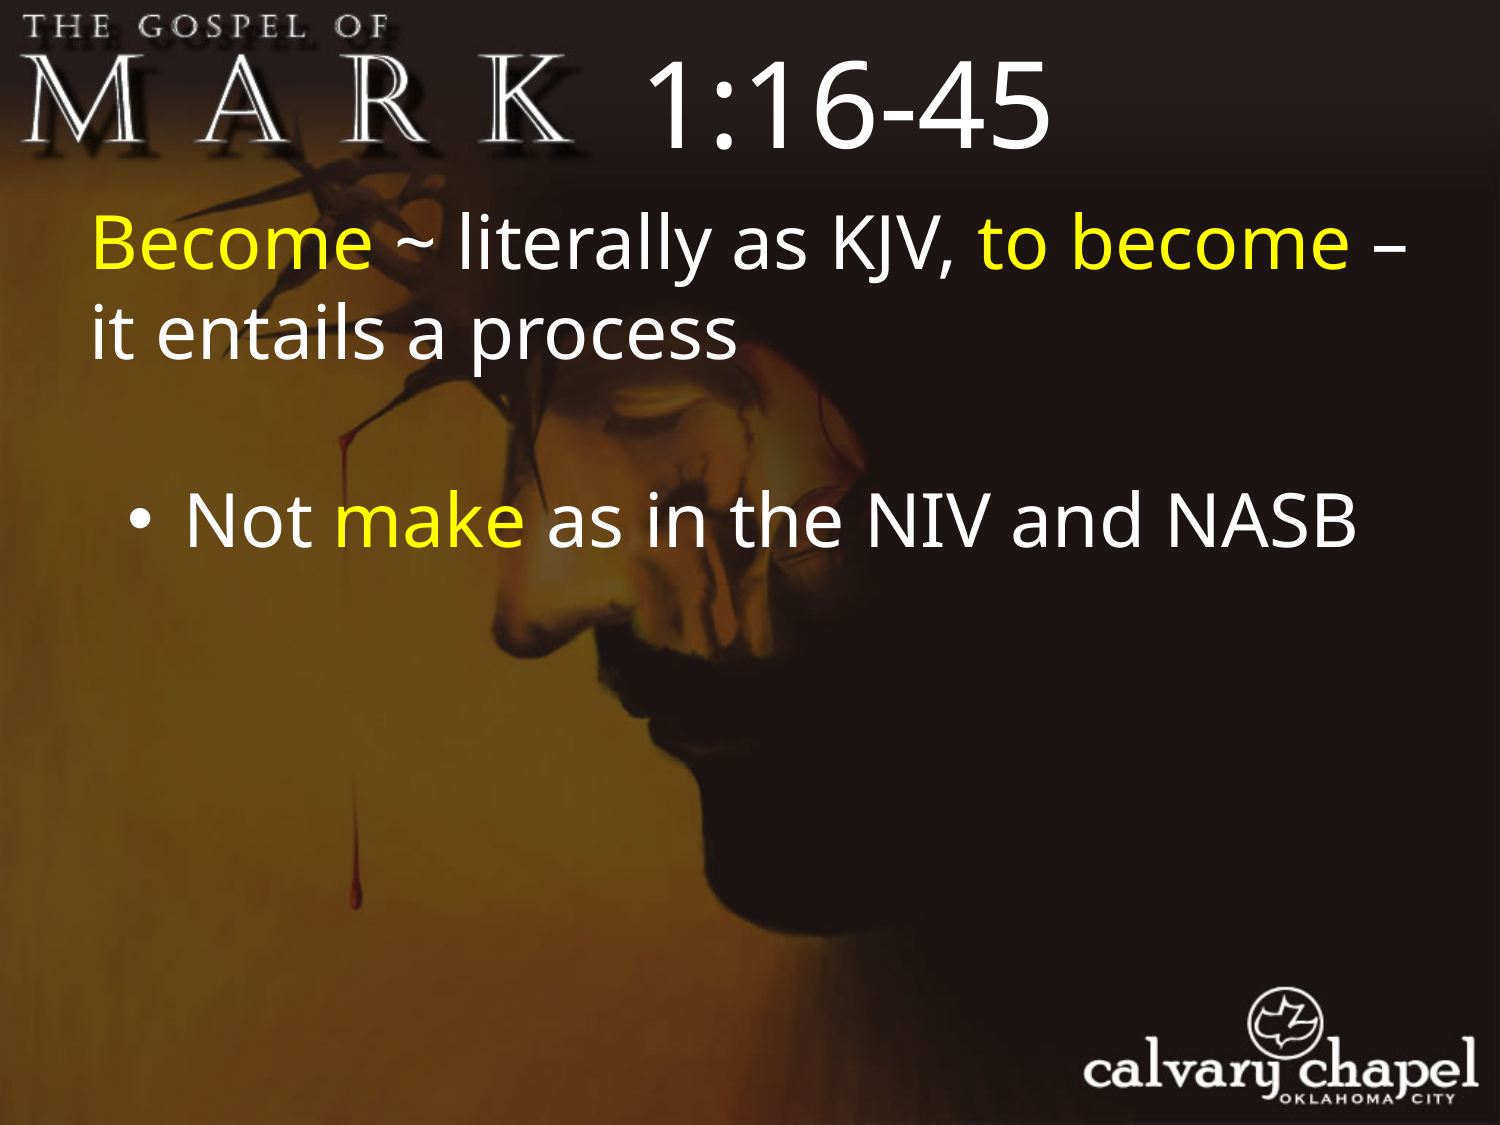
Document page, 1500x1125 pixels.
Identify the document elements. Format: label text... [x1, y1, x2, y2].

text_box Not make as in the NIV and NASB [112, 465, 1425, 571]
picture [0, 0, 1500, 1125]
text_box 1:16-45 [624, 20, 1425, 180]
text_box Become ~ literally as KJV, to become – it entails a process [74, 187, 1425, 383]
